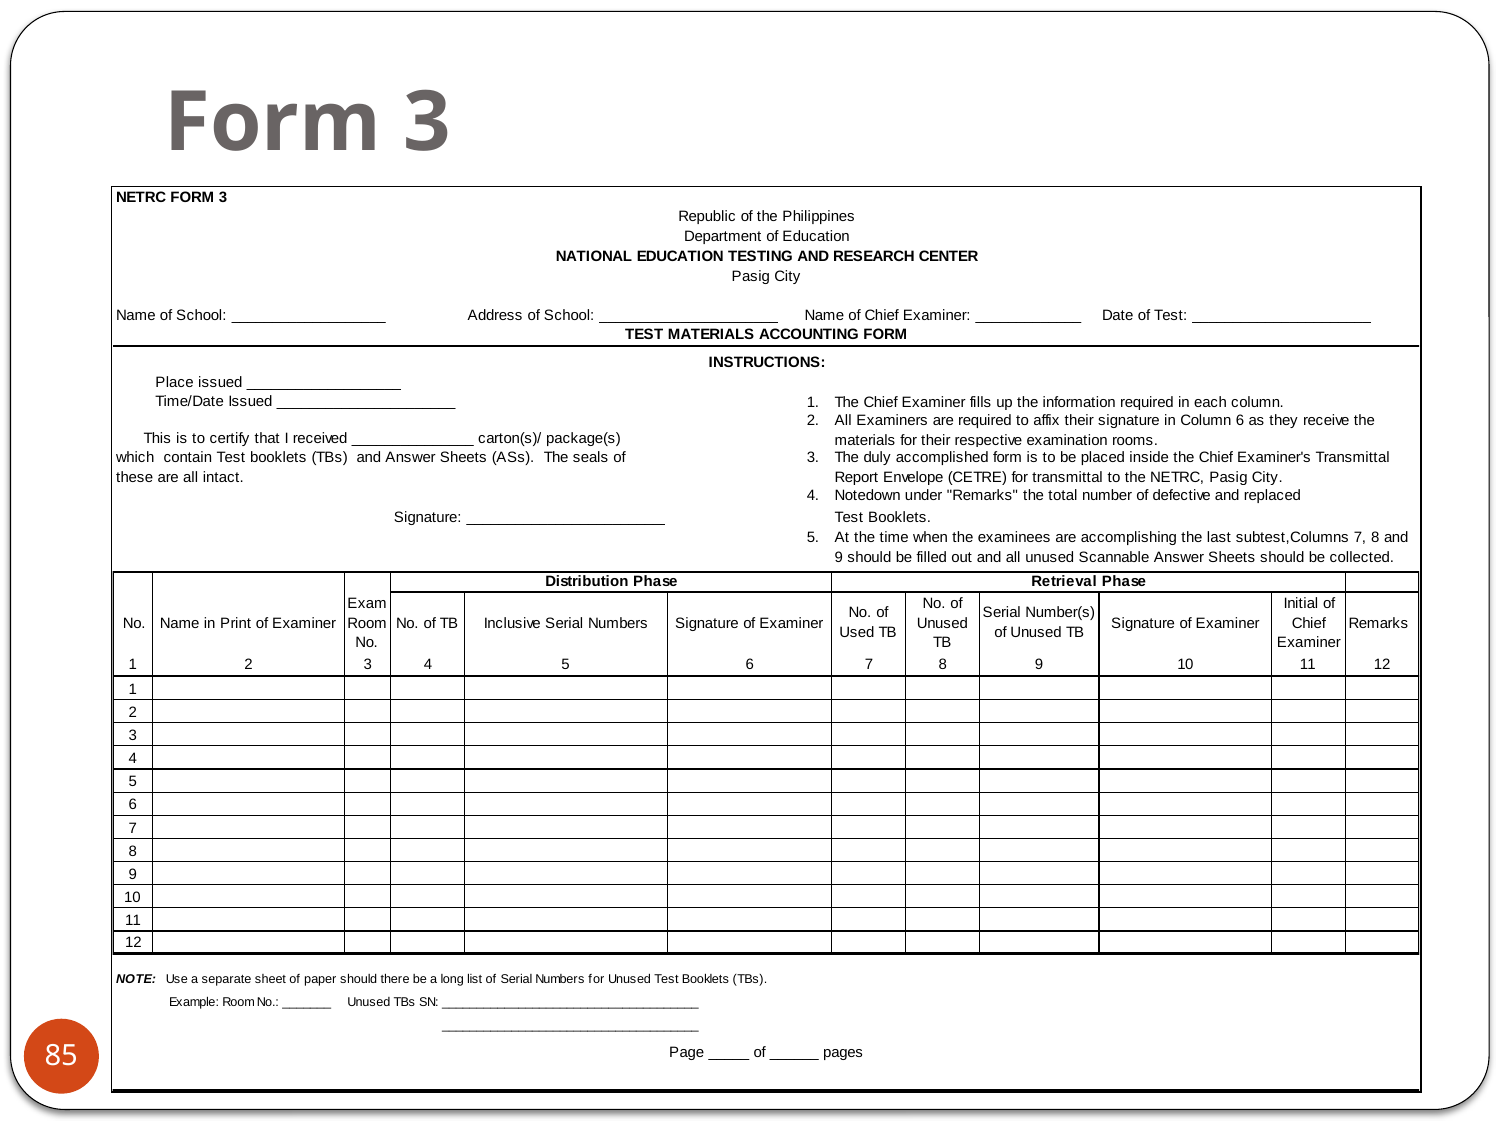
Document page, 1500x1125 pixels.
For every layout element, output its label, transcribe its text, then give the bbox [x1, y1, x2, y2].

picture [112, 187, 1421, 1092]
title Form 3 [150, 37, 1425, 183]
slide_number 85 [23, 1018, 99, 1094]
